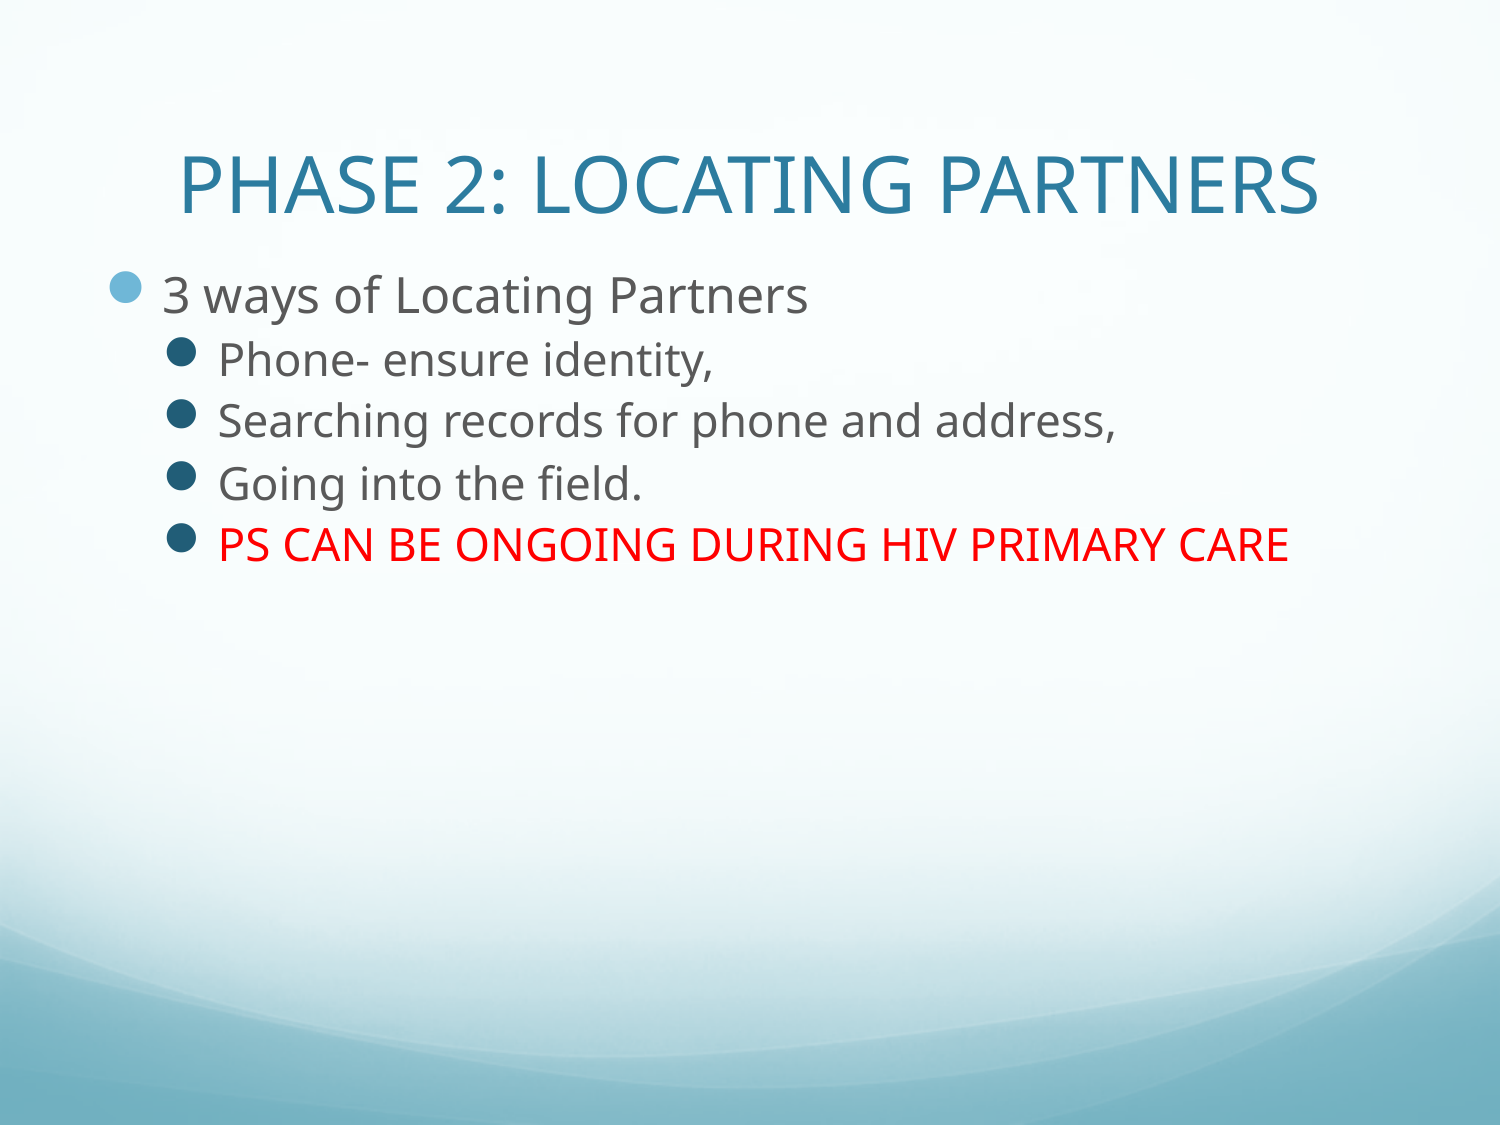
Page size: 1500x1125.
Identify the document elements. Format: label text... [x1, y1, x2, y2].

list 3 ways of Locating Partners Phone- ensure identity, Searching records for phone and address, Going into the field. PS CAN BE ONGOING DURING HIV PRIMARY CARE [90, 262, 1410, 975]
title PHASE 2: LOCATING PARTNERS [90, 17, 1410, 237]
